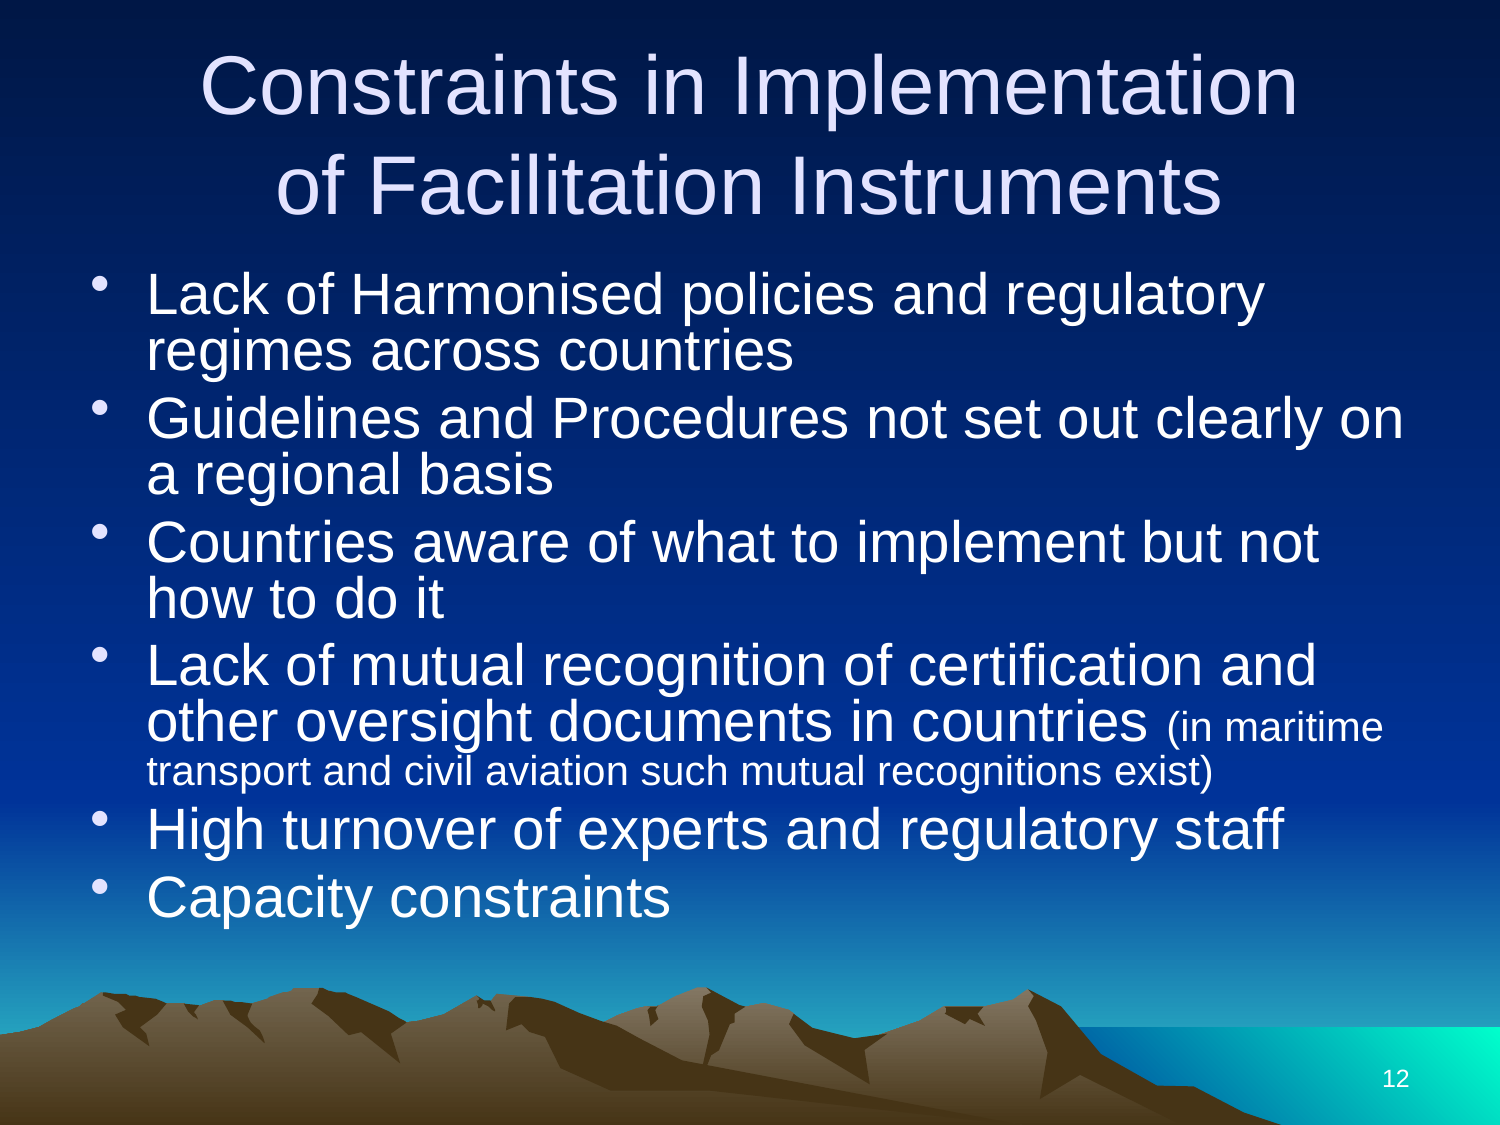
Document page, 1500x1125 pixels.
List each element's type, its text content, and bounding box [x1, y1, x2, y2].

slide_number 12 [1074, 1024, 1426, 1101]
list Lack of Harmonised policies and regulatory regimes across countries Guidelines and Procedures not set out clearly on a regional basis Countries aware of what to implement but not how to do it Lack of mutual recognition of certification and other oversight documents in countries (in maritime transport and civil aviation such mutual recognitions exist) High turnover of experts and regulatory staff Capacity constraints [74, 262, 1426, 1001]
title Constraints in Implementation of Facilitation Instruments [74, 37, 1426, 226]
